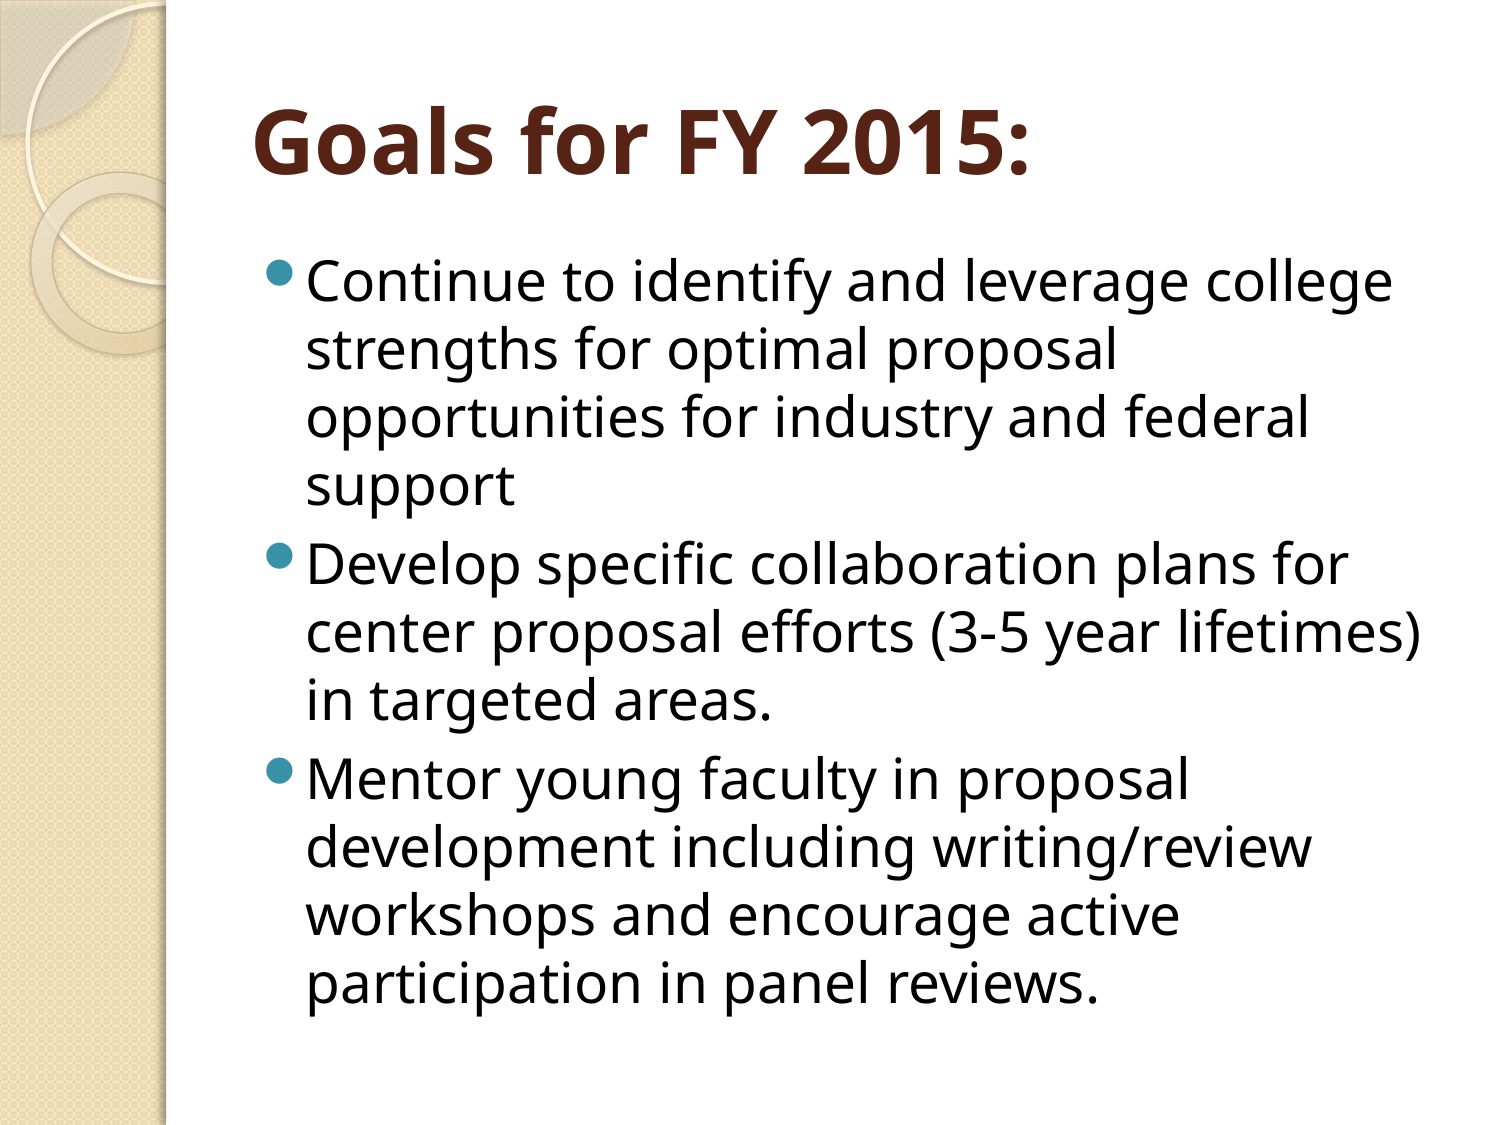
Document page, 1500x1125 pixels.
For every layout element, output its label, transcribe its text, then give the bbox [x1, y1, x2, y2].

list Continue to identify and leverage college strengths for optimal proposal opportunities for industry and federal support Develop specific collaboration plans for center proposal efforts (3-5 year lifetimes) in targeted areas. Mentor young faculty in proposal development including writing/review workshops and encourage active participation in panel reviews. [235, 237, 1466, 1025]
title Goals for FY 2015: [235, 45, 1466, 233]
